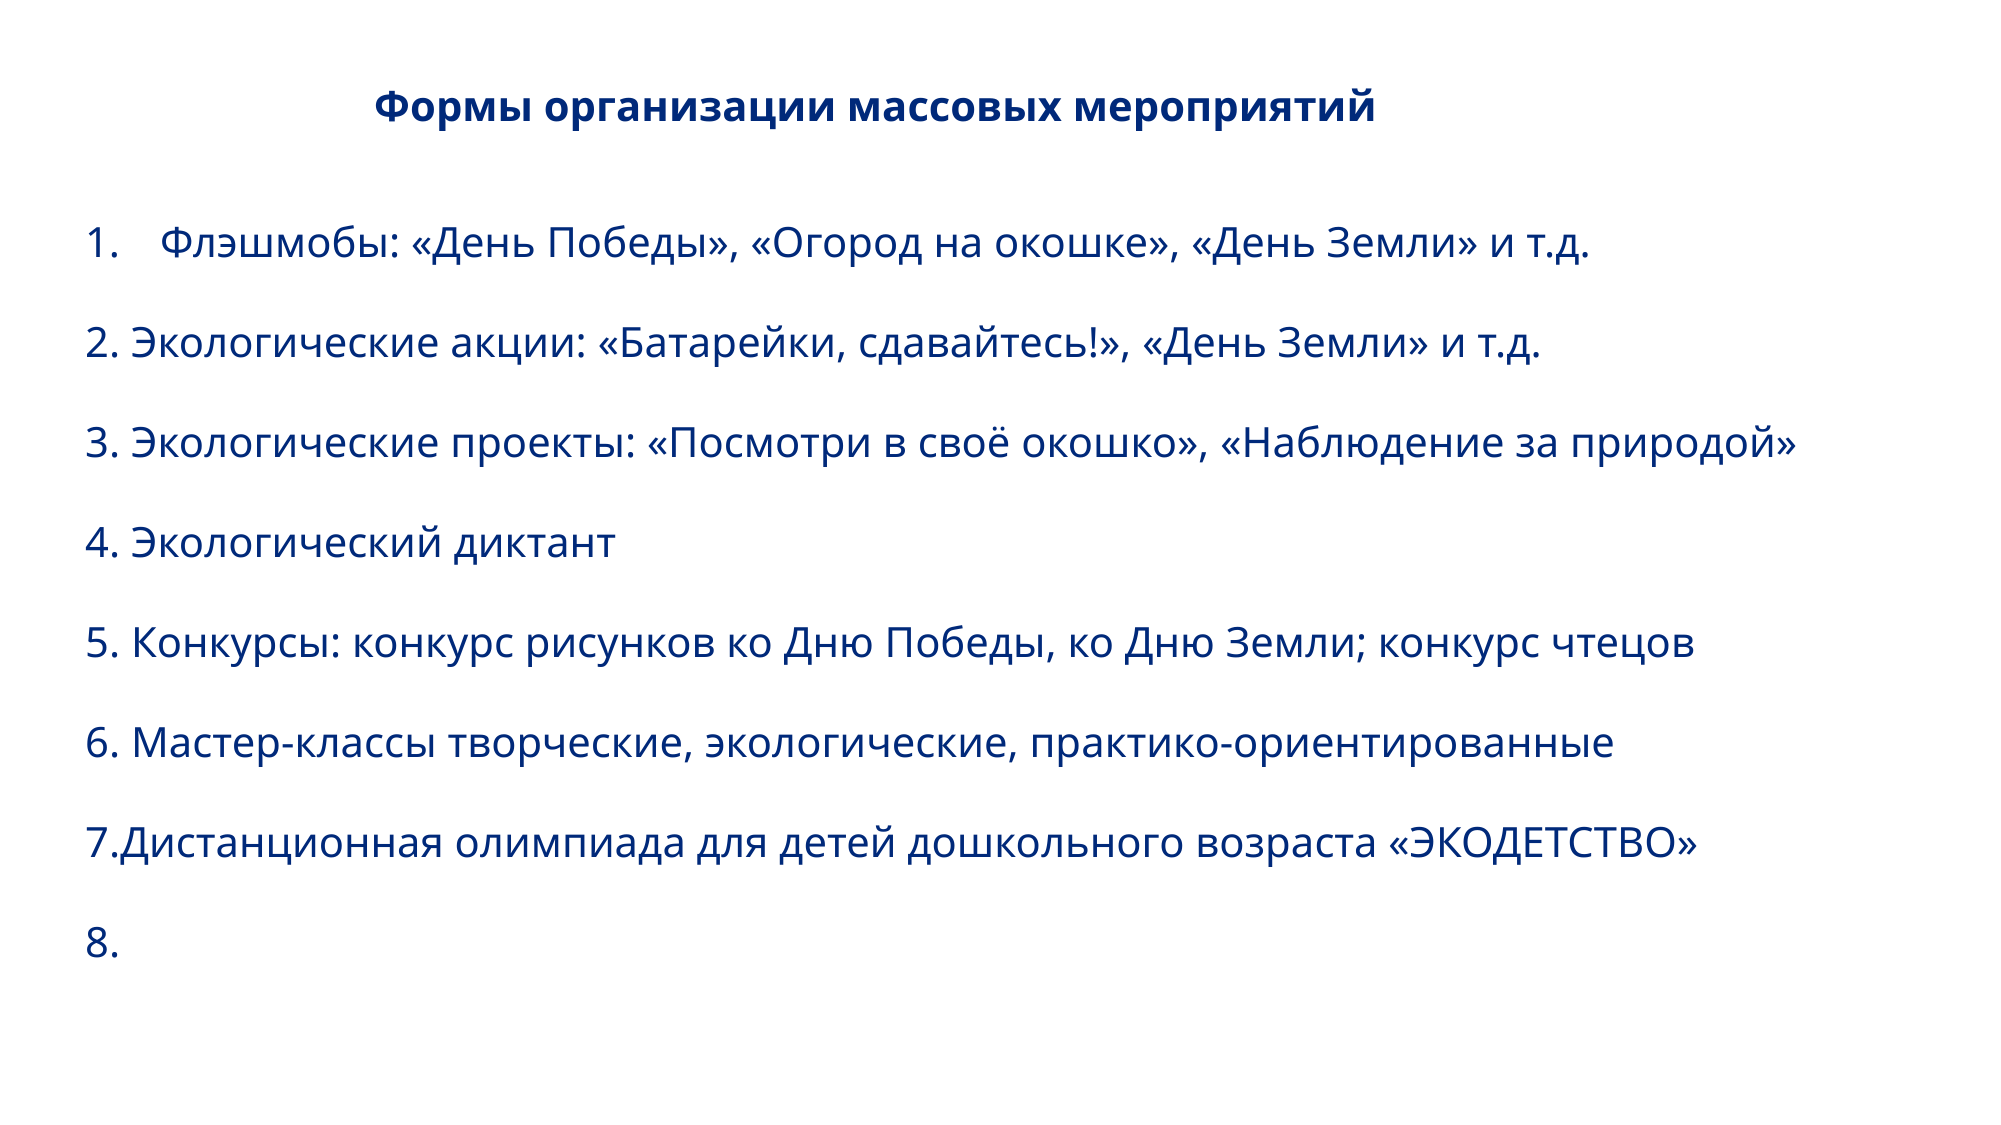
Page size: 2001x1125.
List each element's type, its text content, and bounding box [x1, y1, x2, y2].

text_box Формы организации массовых мероприятий [359, 72, 1392, 138]
text_box Флэшмобы: «День Победы», «Огород на окошке», «День Земли» и т.д. 2. Экологические акции: «Батарейки, сдавайтесь!», «День Земли» и т.д. 3. Экологические проекты: «Посмотри в своё окошко», «Наблюдение за природой» 4. Экологический диктант 5. Конкурсы: конкурс рисунков ко Дню Победы, ко Дню Земли; конкурс чтецов 6. Мастер-классы творческие, экологические, практико-ориентированные 7.Дистанционная олимпиада для детей дошкольного возраста «ЭКОДЕТСТВО» 8. [70, 208, 1813, 974]
